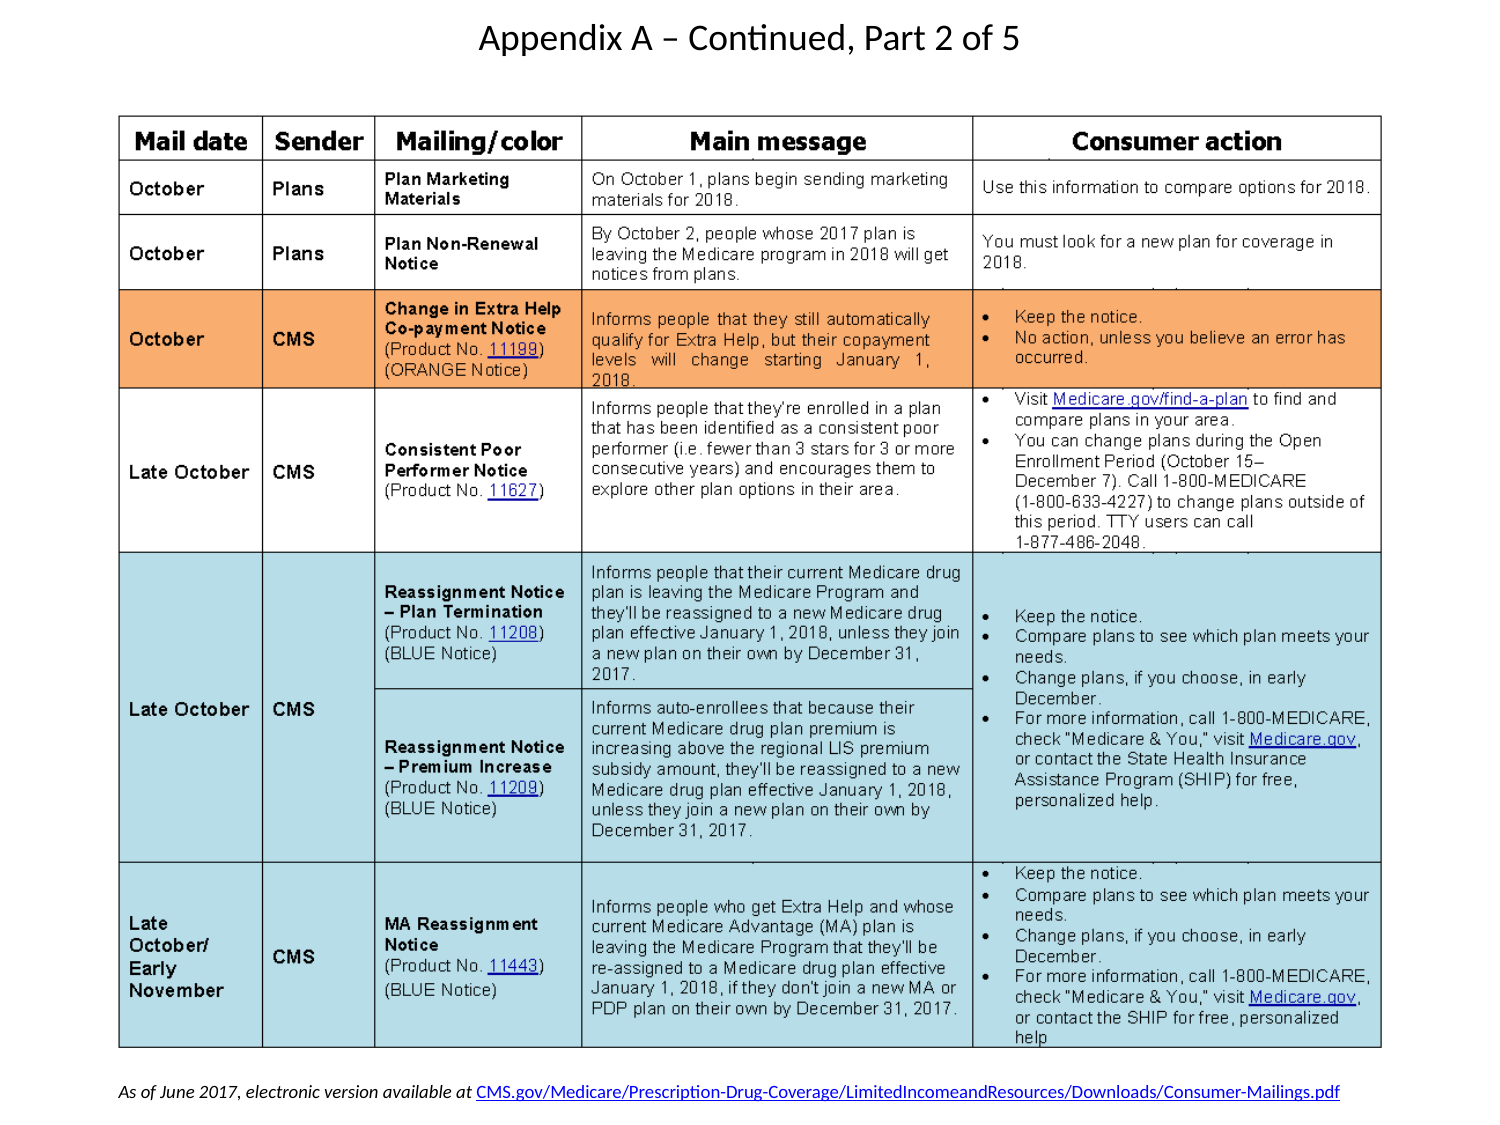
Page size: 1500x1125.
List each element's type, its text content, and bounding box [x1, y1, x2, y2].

title Appendix A – Continued, Part 2 of 5 [75, 12, 1425, 58]
picture [114, 108, 1390, 1051]
text_box As of June 2017, electronic version available at CMS.gov/Medicare/Prescription-Drug-Coverage/LimitedIncomeandResources/Downloads/Consumer-Mailings.pdf [112, 1057, 1388, 1110]
